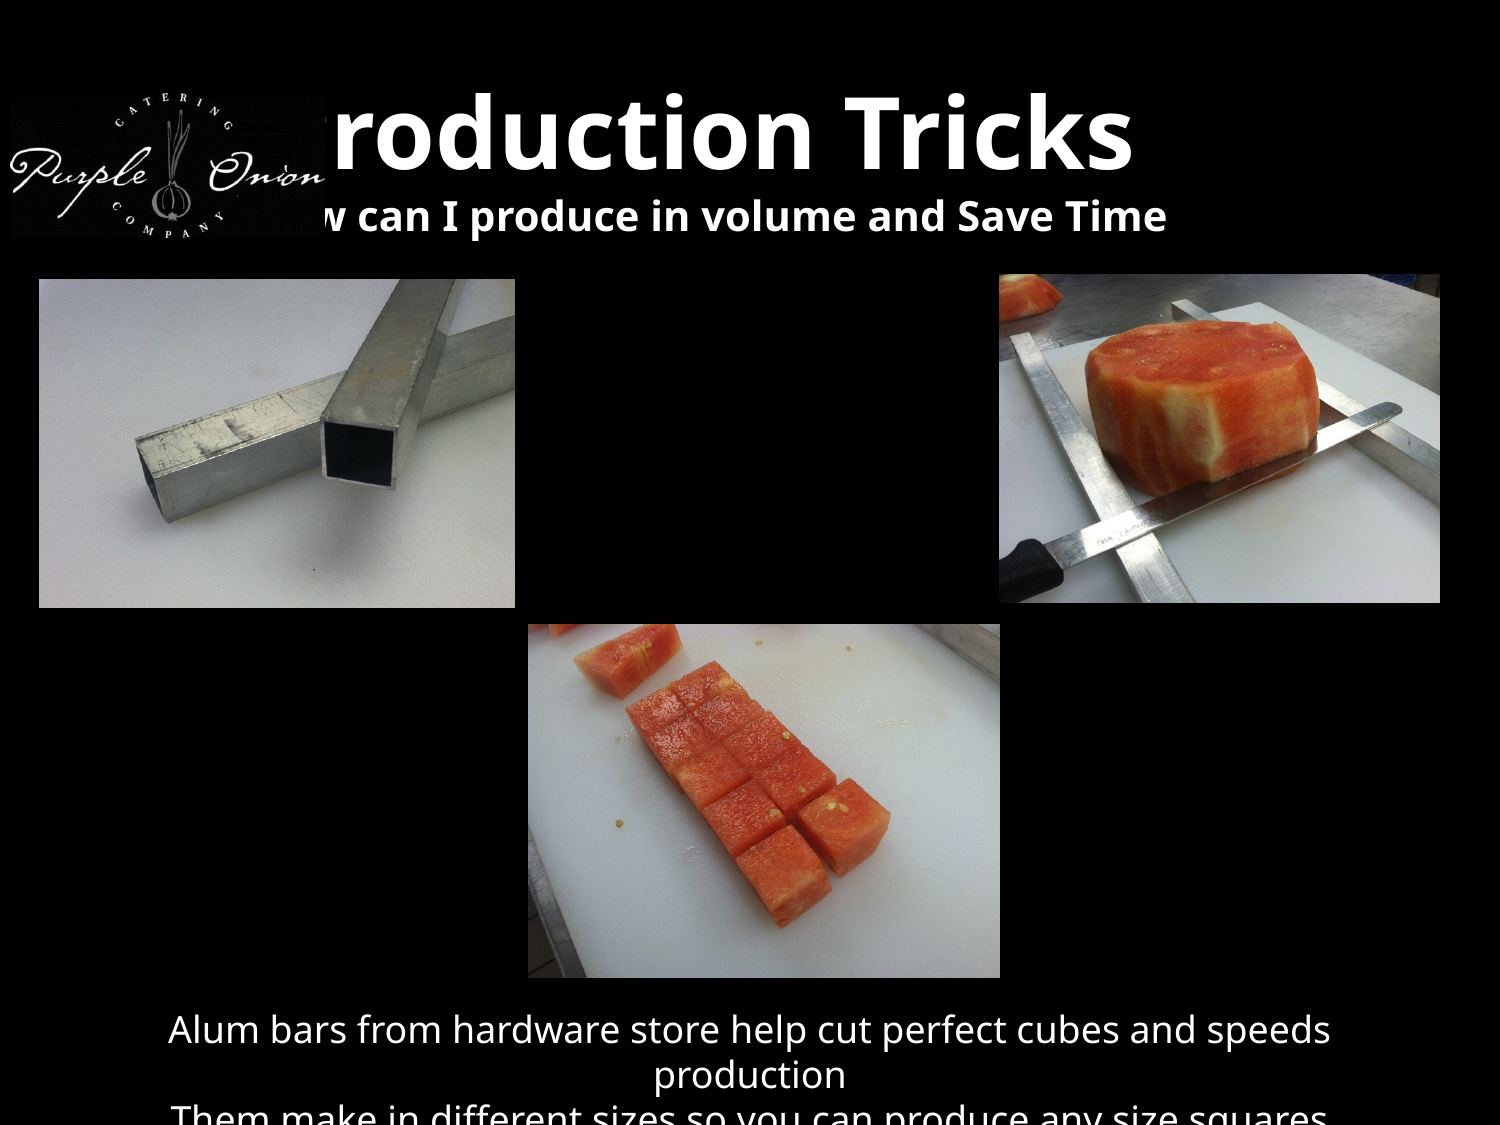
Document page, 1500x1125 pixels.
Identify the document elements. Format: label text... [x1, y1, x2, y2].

text_box Alum bars from hardware store help cut perfect cubes and speeds production Them make in different sizes so you can produce any size squares [86, 998, 1414, 1125]
picture [528, 624, 1001, 978]
picture [999, 274, 1440, 604]
text_box Production Tricks How can I produce in volume and Save Time [49, 62, 1459, 248]
picture [38, 278, 515, 608]
picture [10, 93, 326, 238]
